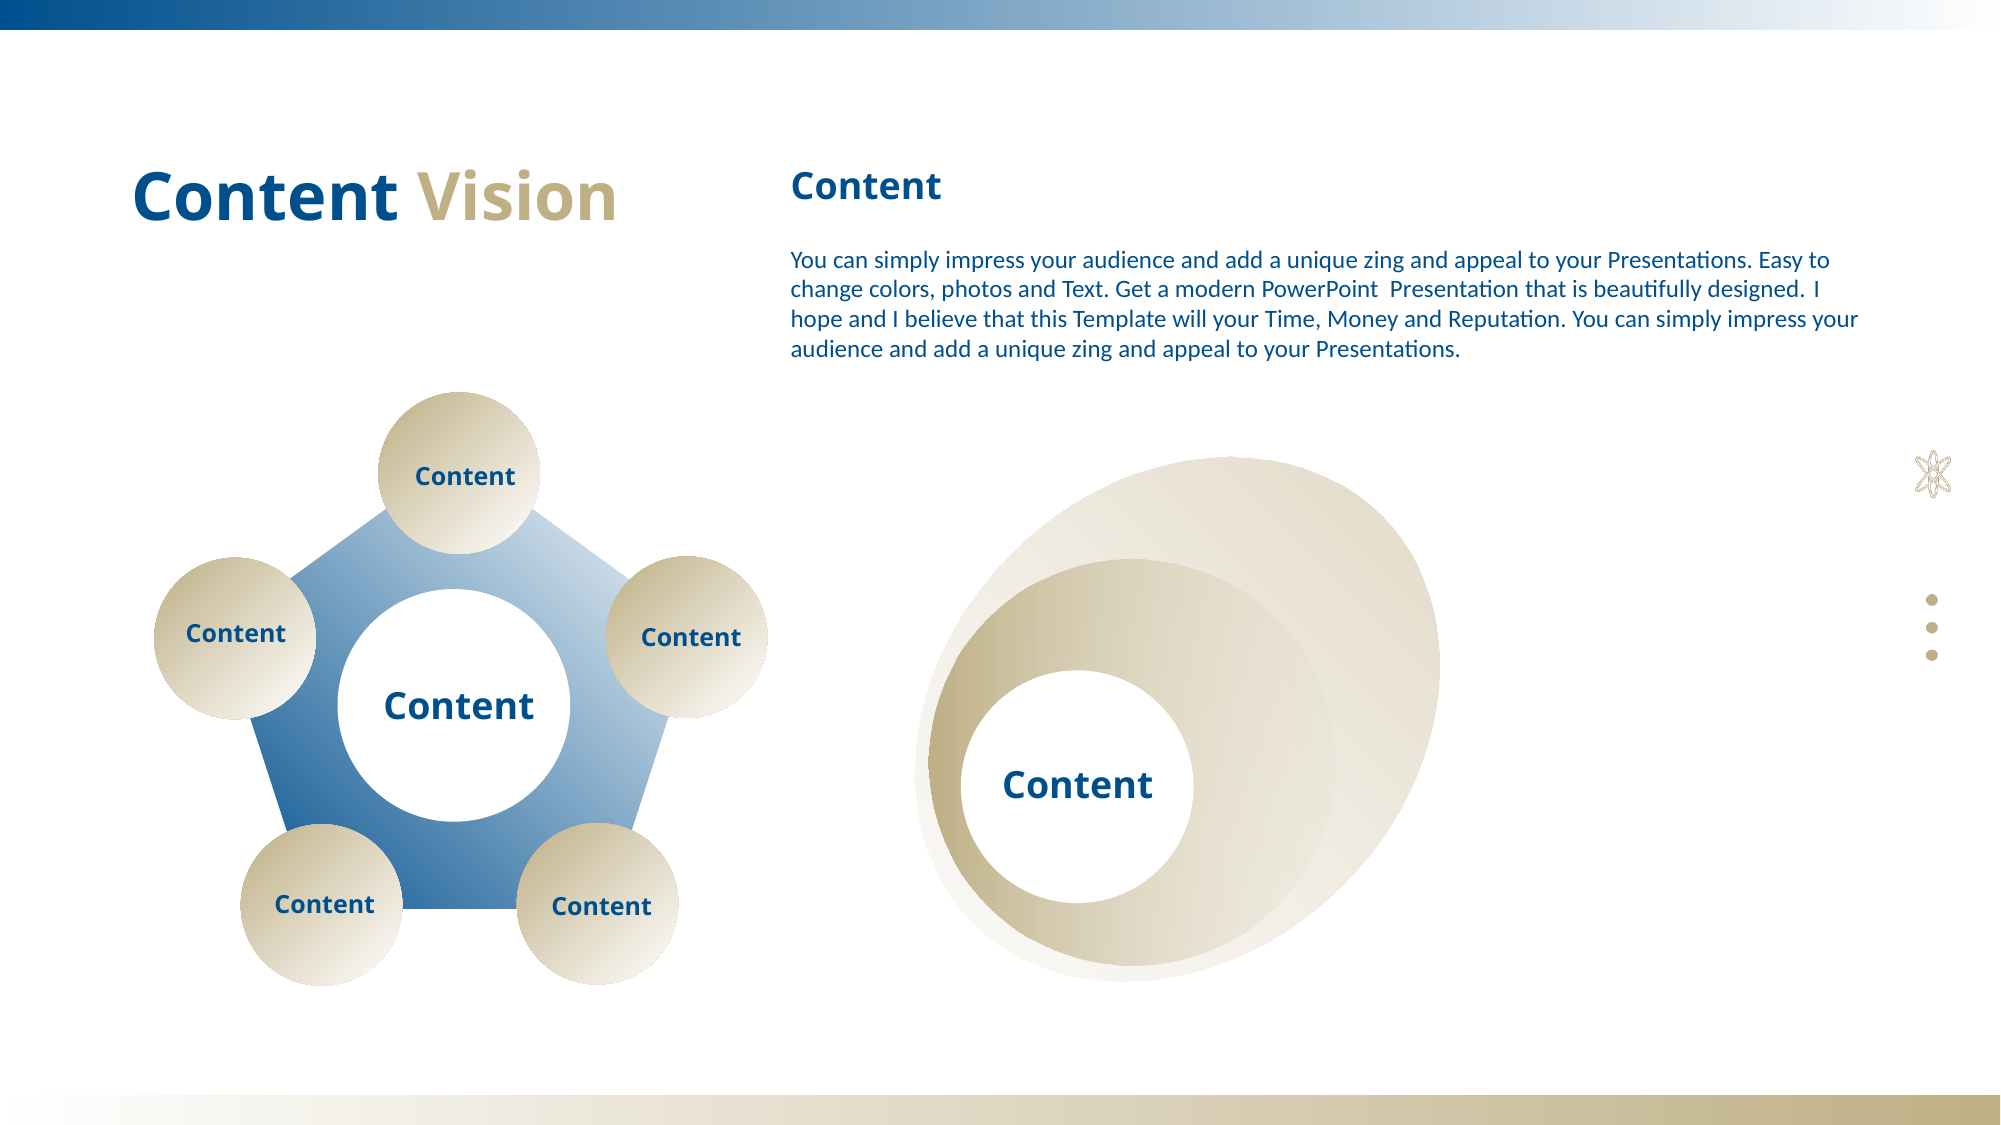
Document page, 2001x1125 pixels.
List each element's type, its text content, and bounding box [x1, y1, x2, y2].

text_box Content [259, 881, 416, 926]
text_box [0, 1094, 2000, 1125]
text_box [604, 555, 766, 719]
text_box Content Vision [116, 146, 889, 242]
text_box Content [368, 674, 563, 735]
text_box [239, 823, 401, 987]
text_box [336, 587, 572, 823]
text_box [249, 508, 670, 910]
text_box Content [170, 609, 327, 655]
text_box Content [626, 613, 782, 659]
text_box Content [775, 154, 988, 215]
text_box Content [400, 452, 557, 498]
text_box [515, 821, 677, 986]
text_box [377, 391, 539, 555]
text_box Content [987, 754, 1199, 814]
text_box [927, 557, 1337, 967]
text_box [913, 455, 1441, 983]
text_box [959, 669, 1192, 905]
text_box Content [536, 882, 693, 928]
text_box You can simply impress your audience and add a unique zing and appeal to your Presentations. Easy to change colors, photos and Text. Get a modern PowerPoint Presentation that is beautifully designed. I hope and I believe that this Template will your Time, Money and Reputation. You can simply impress your audience and add a unique zing and appeal to your Presentations. [775, 235, 1892, 371]
text_box [153, 556, 316, 721]
text_box [0, 0, 2000, 31]
picture [1853, 350, 2000, 775]
